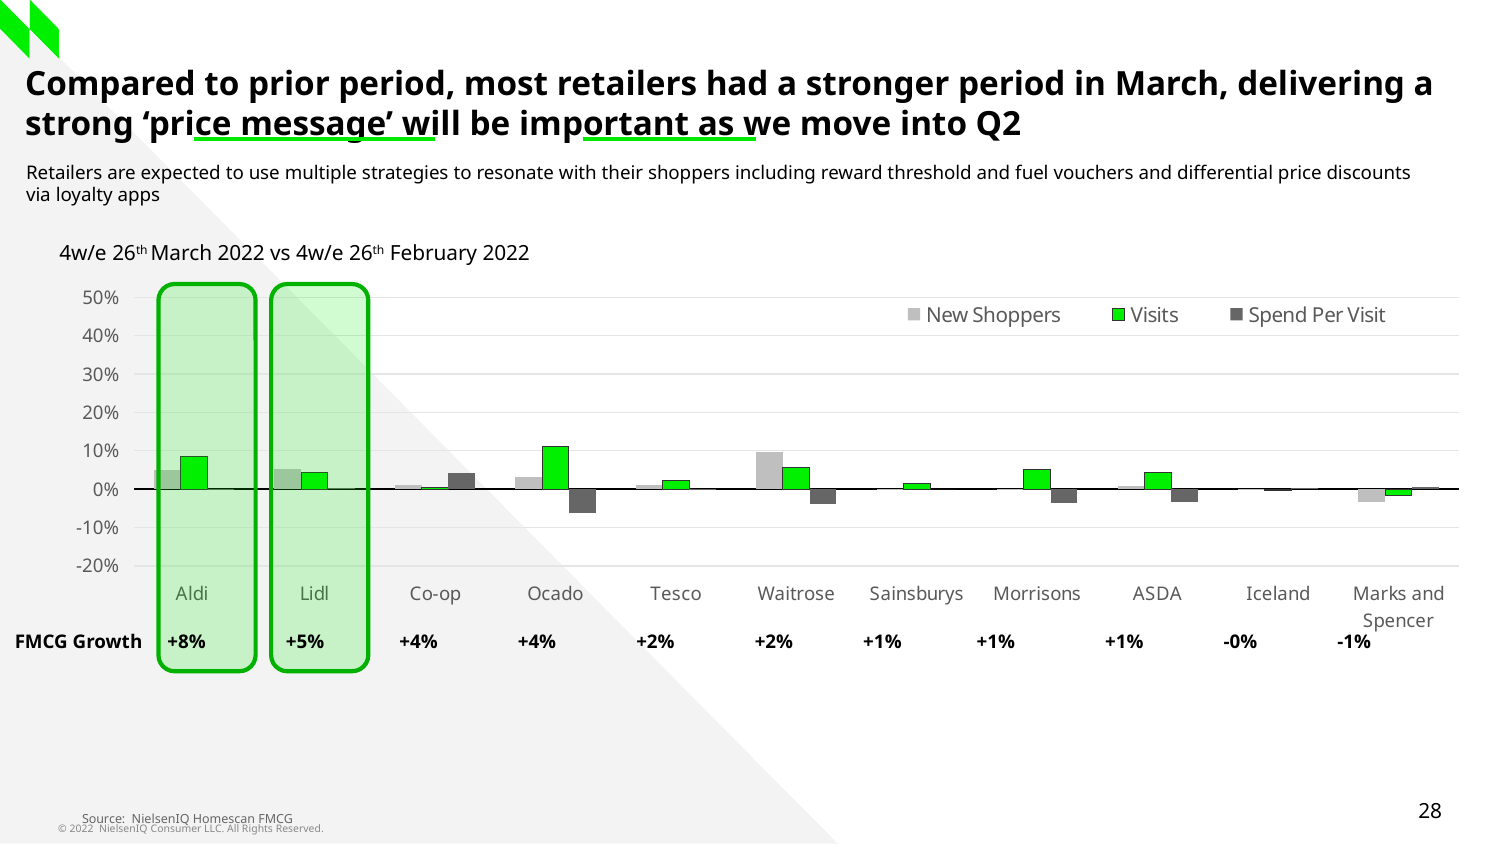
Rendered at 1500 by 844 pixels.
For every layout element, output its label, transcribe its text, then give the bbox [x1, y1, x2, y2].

text_box FMCG Growth +8% +5% +4% +4% +2% +2% +1% +1% +1% -0% -1% [0, 622, 70, 660]
text_box Retailers are expected to use multiple strategies to resonate with their shoppers including reward threshold and fuel vouchers and differential price discounts via loyalty apps [11, 153, 1450, 213]
subtitle Source: NielsenIQ Homescan FMCG [58, 795, 1397, 827]
text_box 4w/e 26th March 2022 vs 4w/e 26th February 2022 [44, 232, 545, 272]
chart [75, 283, 1460, 702]
picture [0, 0, 59, 59]
title Compared to prior period, most retailers had a stronger period in March, delivering a strong ‘price message’ will be important as we move into Q2 [25, 46, 1487, 142]
